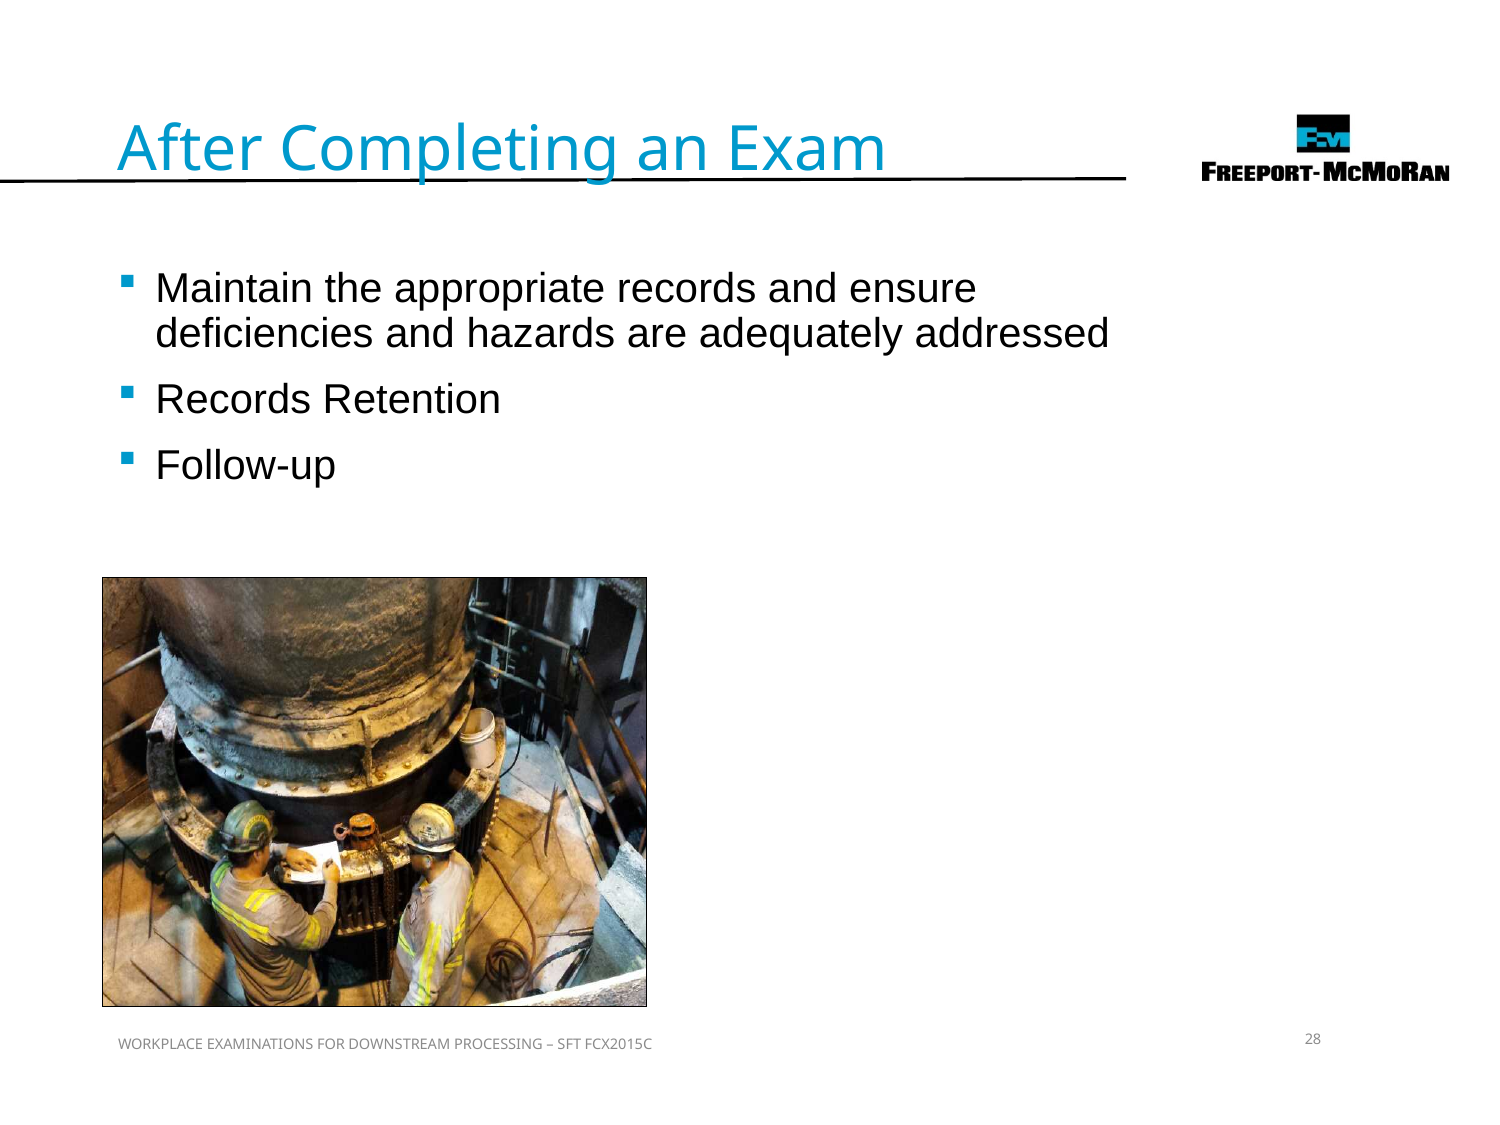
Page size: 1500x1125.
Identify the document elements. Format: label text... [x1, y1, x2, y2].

picture [102, 576, 647, 1007]
picture [1202, 113, 1450, 181]
footer WORKPLACE EXAMINATIONS FOR DOWNSTREAM PROCESSING – SFT FCX2015C [103, 1014, 1004, 1074]
slide_number 28 [1126, 1010, 1500, 1070]
list Maintain the appropriate records and ensure deficiencies and hazards are adequately addressed Records Retention Follow-up [103, 299, 1127, 995]
list After Completing an Exam [103, 100, 1127, 299]
